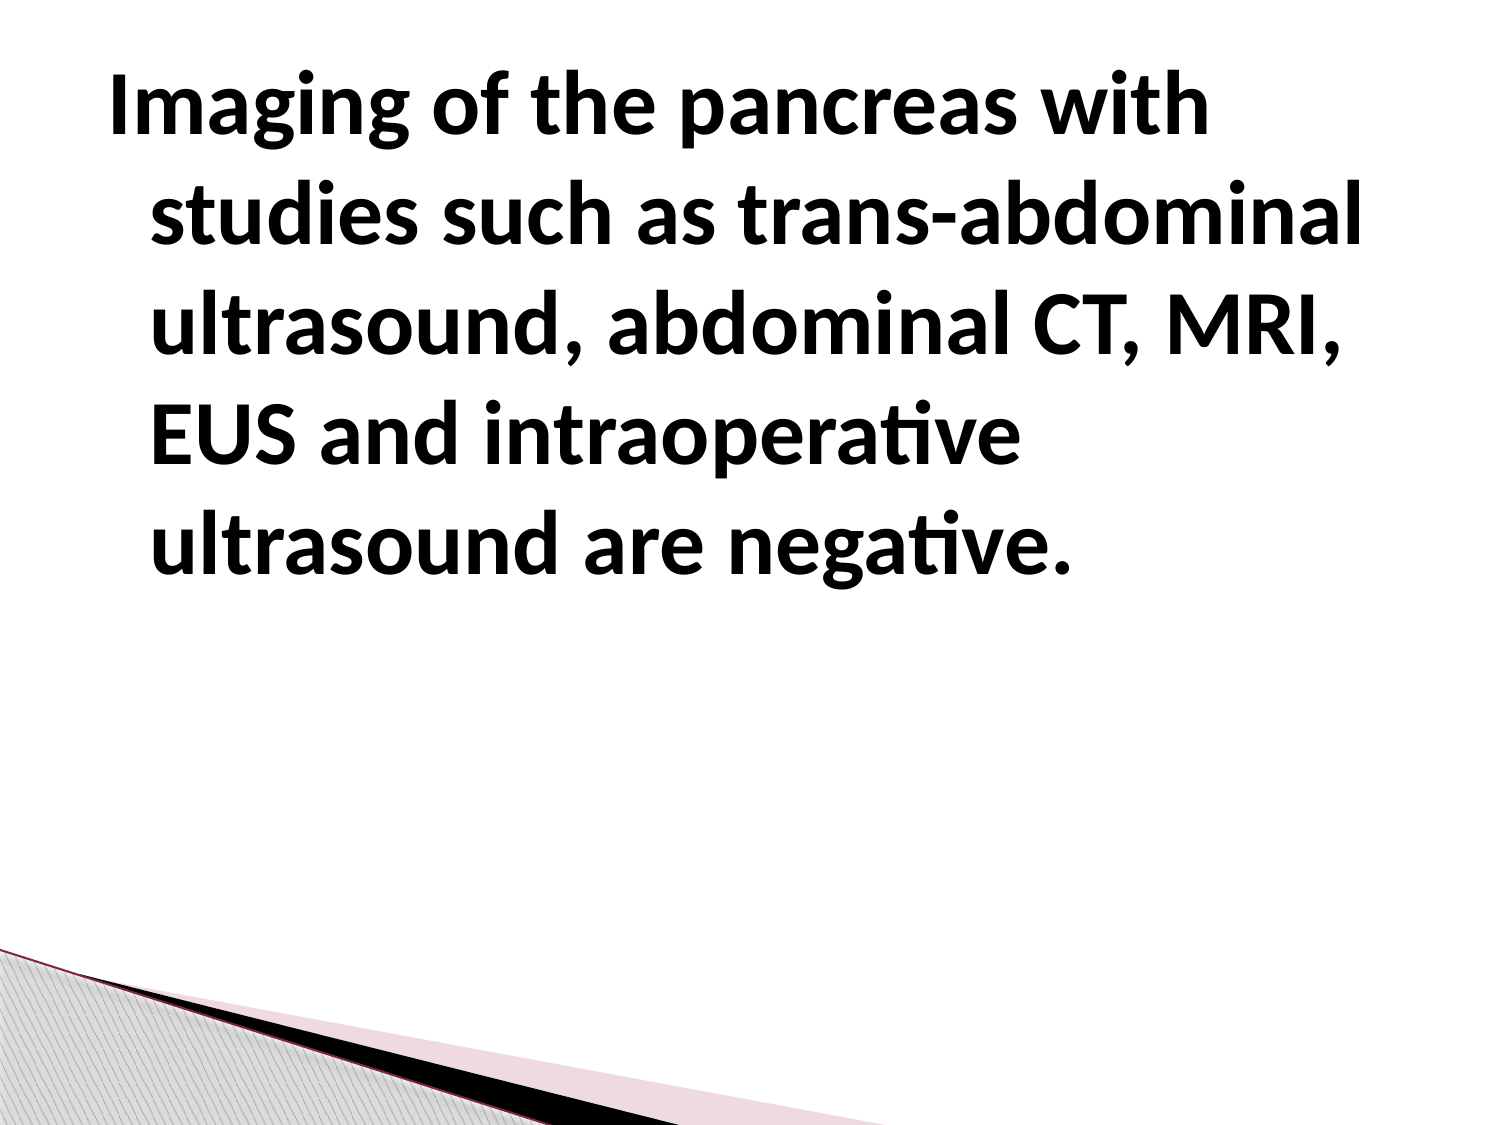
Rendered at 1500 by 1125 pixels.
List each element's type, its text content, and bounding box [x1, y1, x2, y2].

list Imaging of the pancreas with studies such as trans-abdominal ultrasound, abdominal CT, MRI, EUS and intraoperative ultrasound are negative. [74, 34, 1426, 986]
